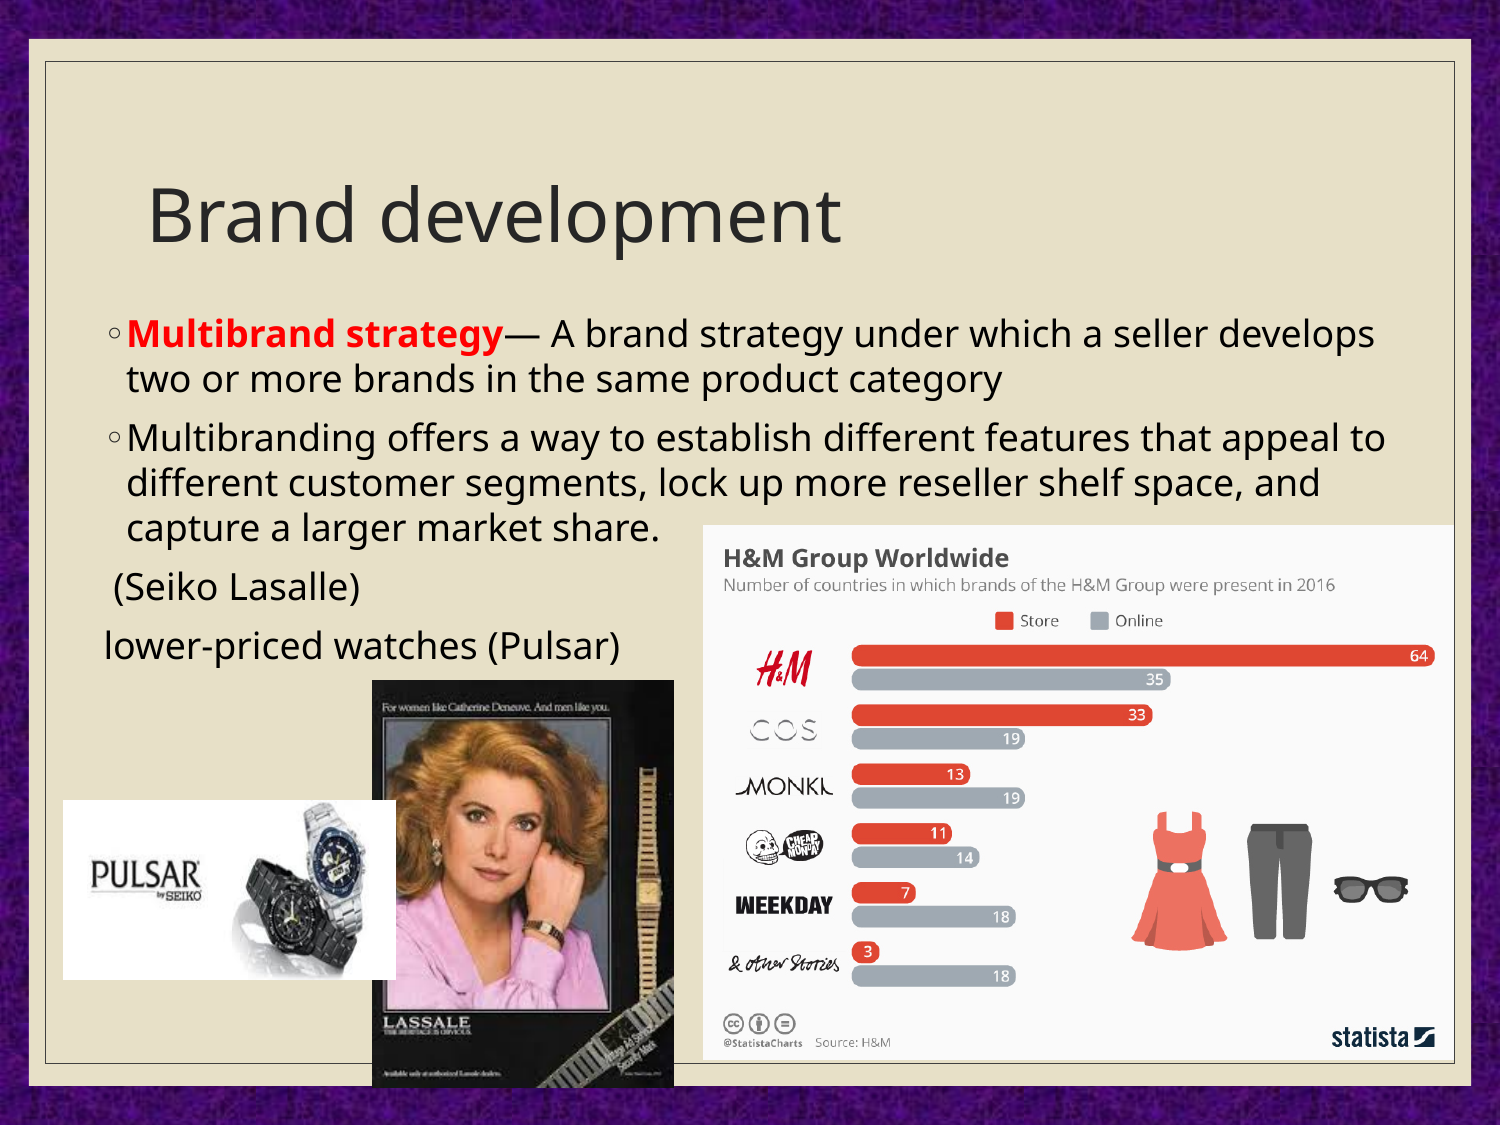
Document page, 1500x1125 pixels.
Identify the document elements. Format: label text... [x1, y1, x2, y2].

title Brand development [131, 105, 1369, 302]
list Multibrand strategy— A brand strategy under which a seller develops two or more brands in the same product category Multibranding offers a way to establish different features that appeal to different customer segments, lock up more reseller shelf space, and capture a larger market share. (Seiko Lasalle) lower-priced watches (Pulsar) [88, 302, 1436, 1062]
picture [0, 0, 1500, 1125]
